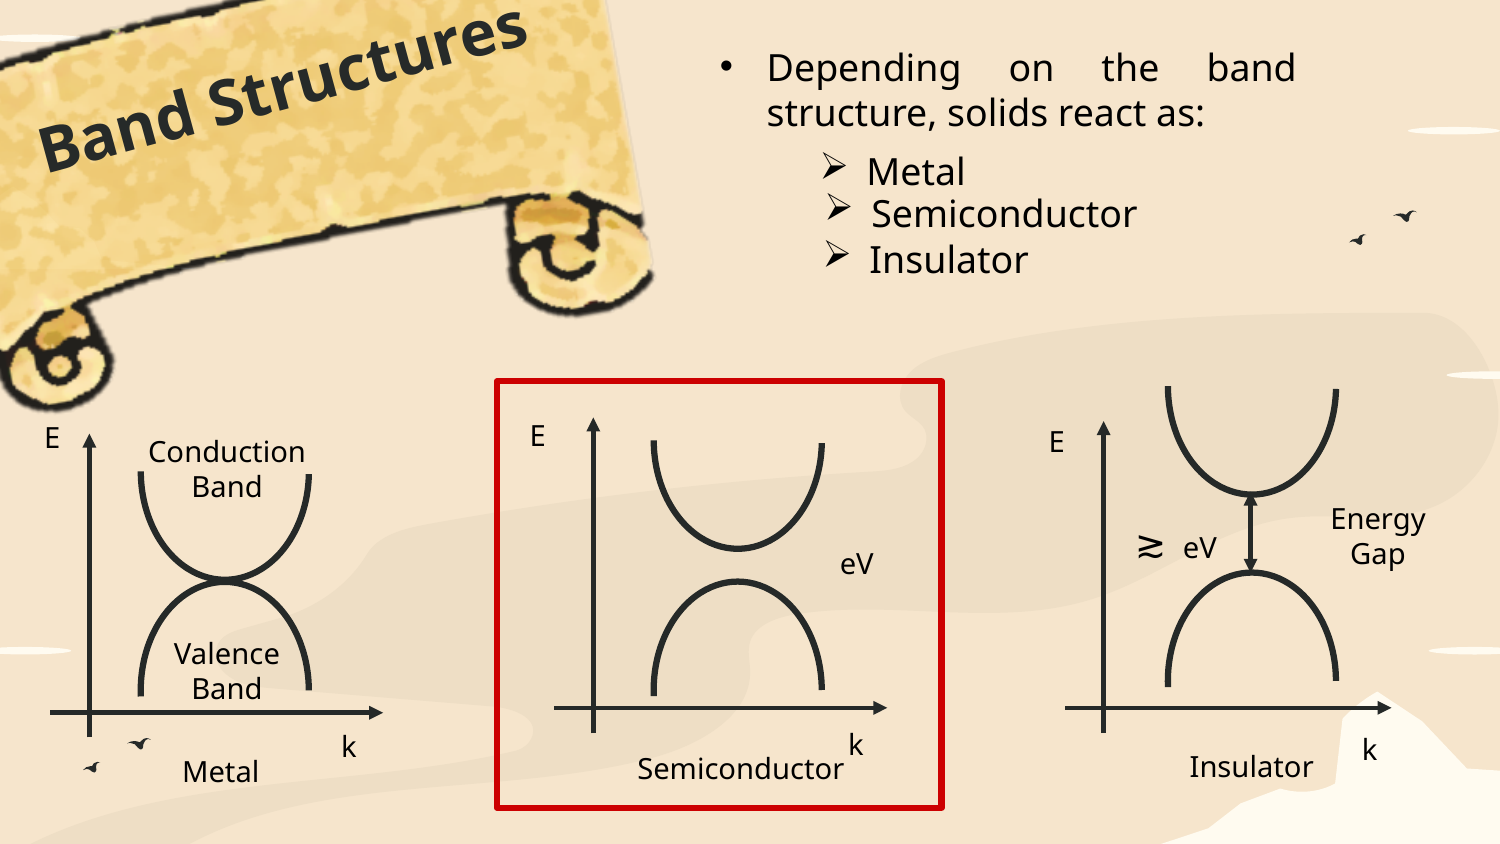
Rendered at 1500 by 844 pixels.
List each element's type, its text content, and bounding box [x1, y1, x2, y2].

text_box Semiconductor [798, 182, 1164, 242]
text_box Insulator [796, 228, 1056, 289]
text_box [496, 331, 942, 809]
text_box Metal [796, 140, 989, 201]
picture [0, 0, 719, 457]
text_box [1031, 277, 1445, 792]
text_box Depending on the band structure, solids react as: [723, 36, 1312, 141]
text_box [26, 362, 384, 799]
